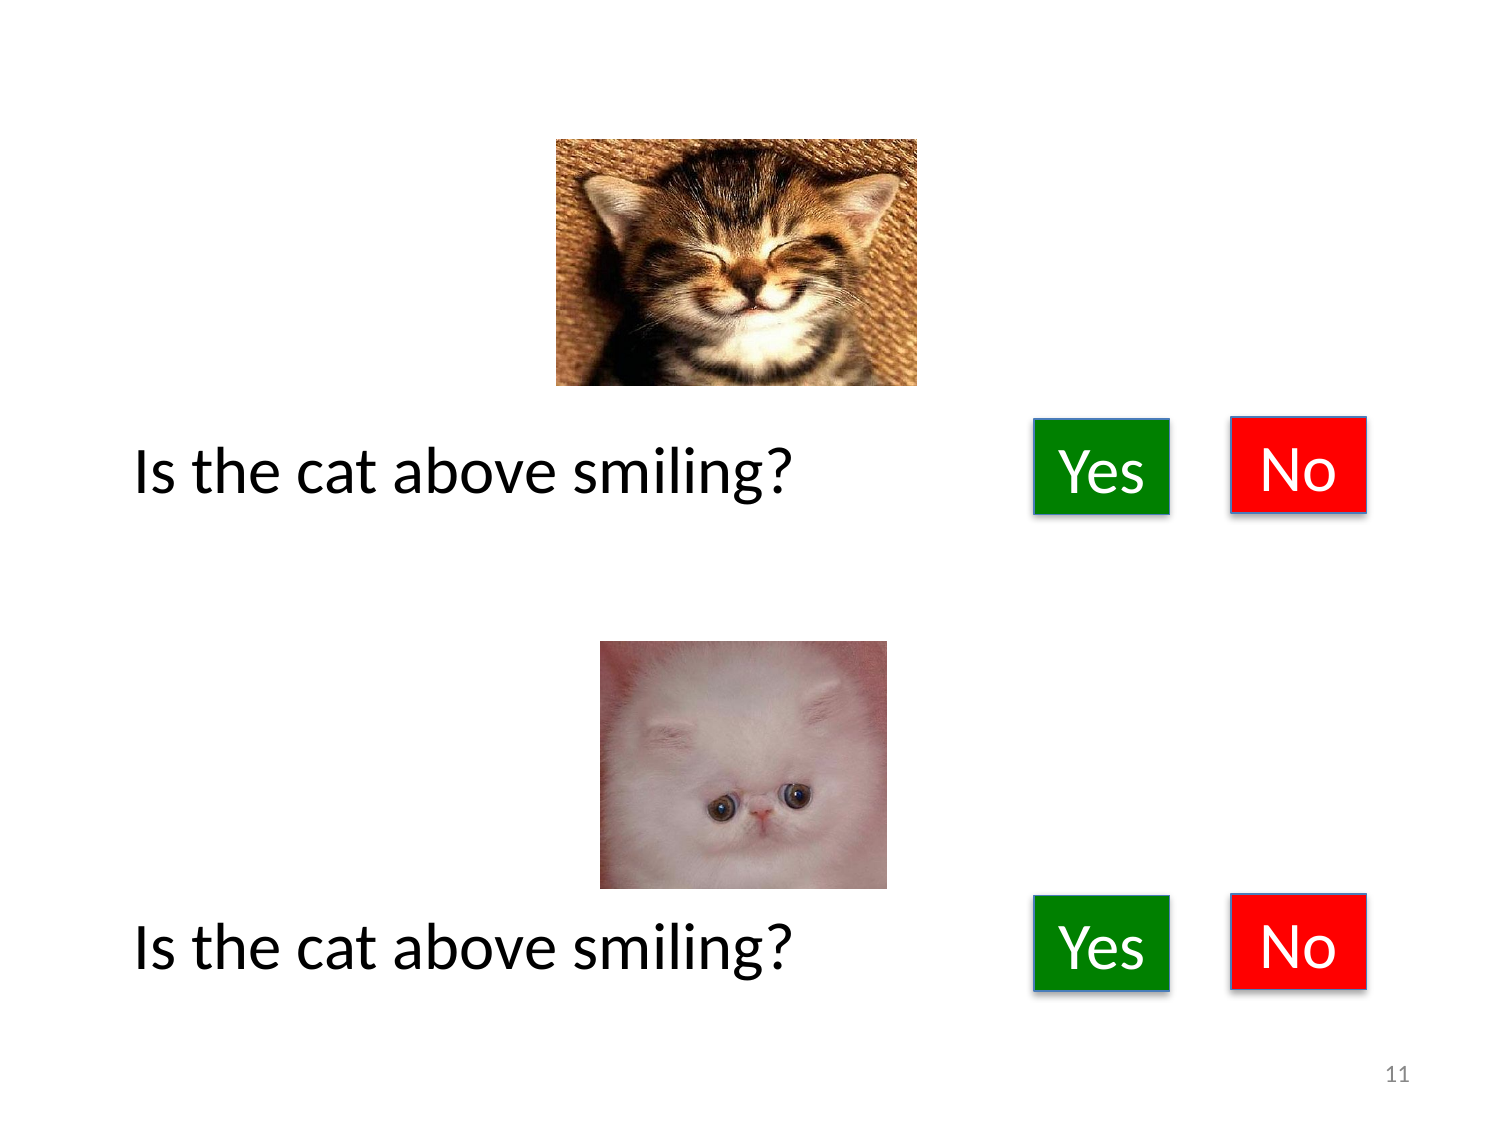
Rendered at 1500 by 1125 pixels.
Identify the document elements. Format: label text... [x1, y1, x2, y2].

text_box Is the cat above smiling? [118, 895, 820, 992]
text_box Yes [1033, 418, 1170, 515]
slide_number ‹#› [1074, 1042, 1425, 1103]
text_box No [1230, 893, 1367, 990]
picture [599, 640, 887, 889]
text_box No [1230, 417, 1367, 514]
text_box Is the cat above smiling? [118, 418, 820, 515]
text_box Yes [1033, 895, 1170, 992]
picture [556, 138, 917, 387]
